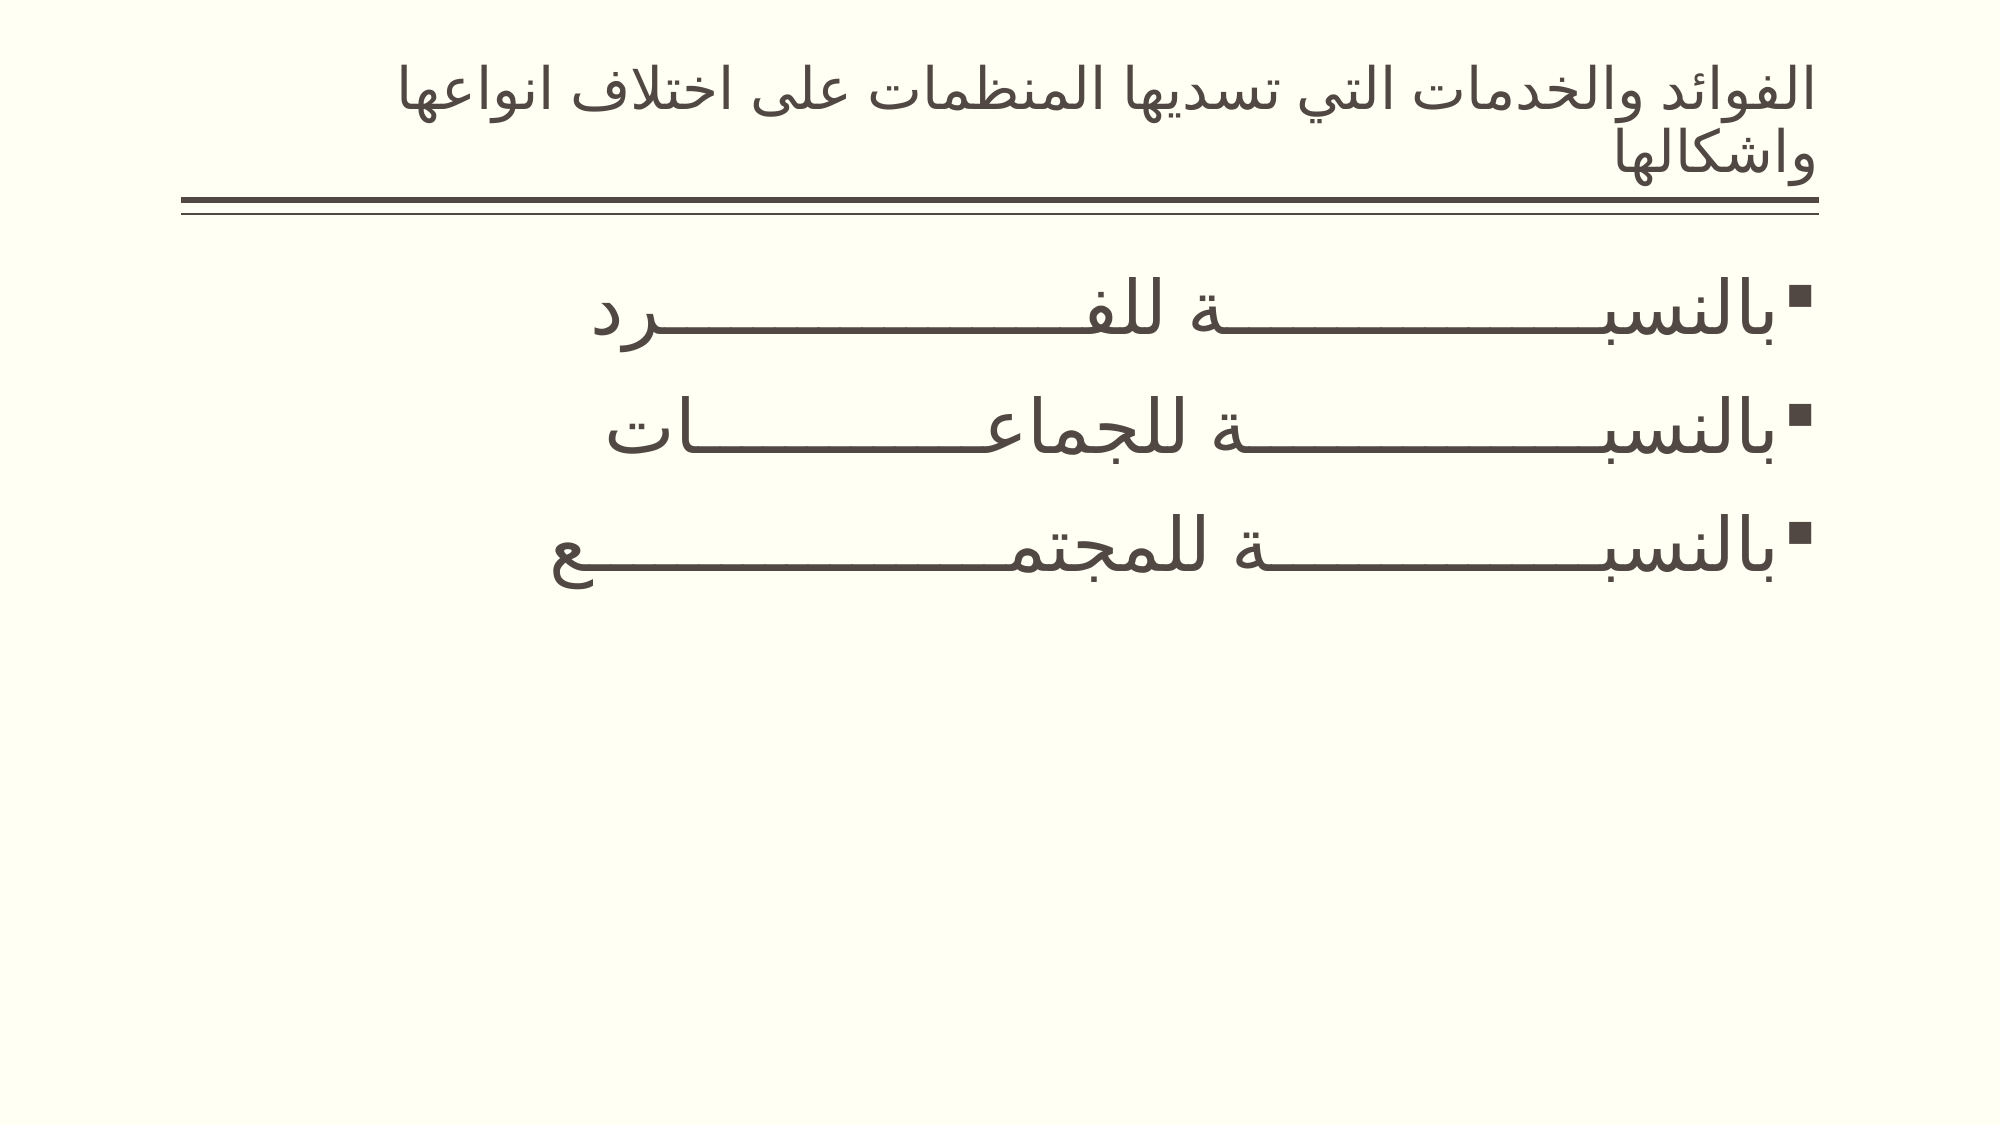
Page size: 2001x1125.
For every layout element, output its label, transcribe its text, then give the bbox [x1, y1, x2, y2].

title الفوائد والخدمات التي تسديها المنظمات على اختلاف انواعها واشكالها [181, 12, 1819, 193]
list بالنسبـــــــــــــــــة للفـــــــــــــــــــرد بالنسبــــــــــــــــة للجماعـــــــــــــات بالنسبـــــــــــــــة للمجتمـــــــــــــــــــع [181, 262, 1819, 1013]
